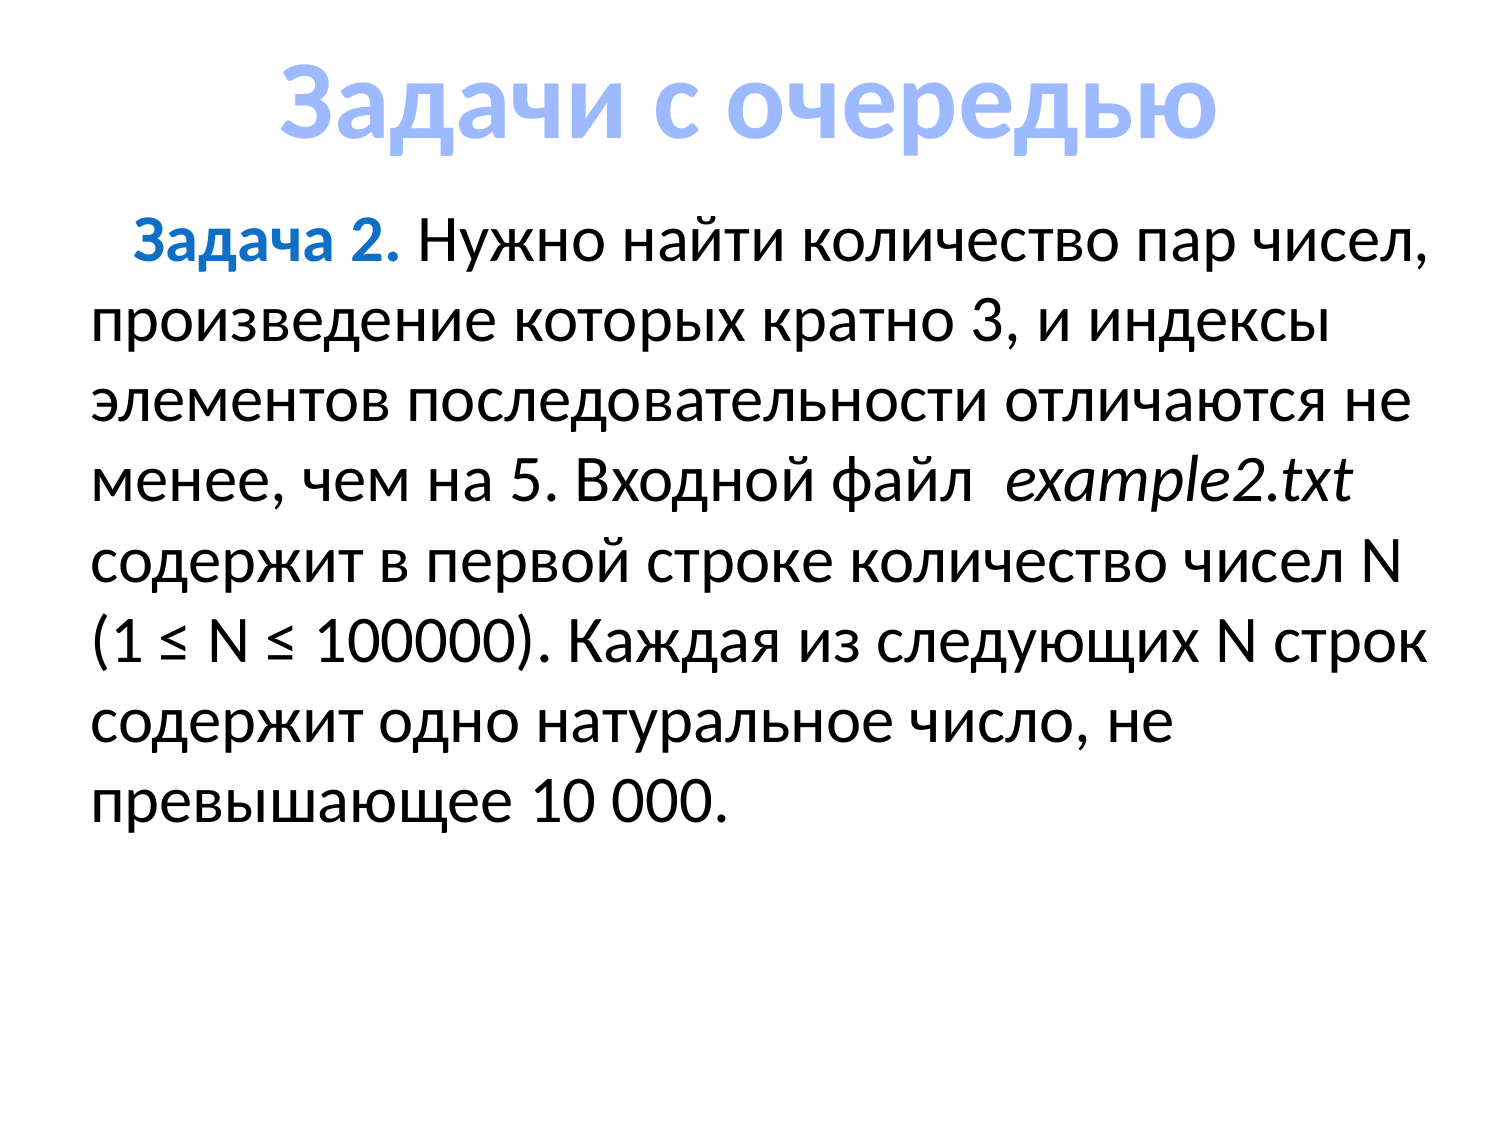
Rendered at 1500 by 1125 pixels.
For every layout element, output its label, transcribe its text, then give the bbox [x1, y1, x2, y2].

title Задачи с очередью [0, 0, 1500, 188]
list Задача 2. Нужно найти количество пар чисел, произведение которых кратно 3, и индексы элементов последовательности отличаются не менее, чем на 5. Входной файл example2.txt содержит в первой строке количество чисел N (1 ≤ N ≤ 100000). Каждая из следующих N строк содержит одно натуральное число, не превышающее 10 000. [75, 187, 1477, 1005]
